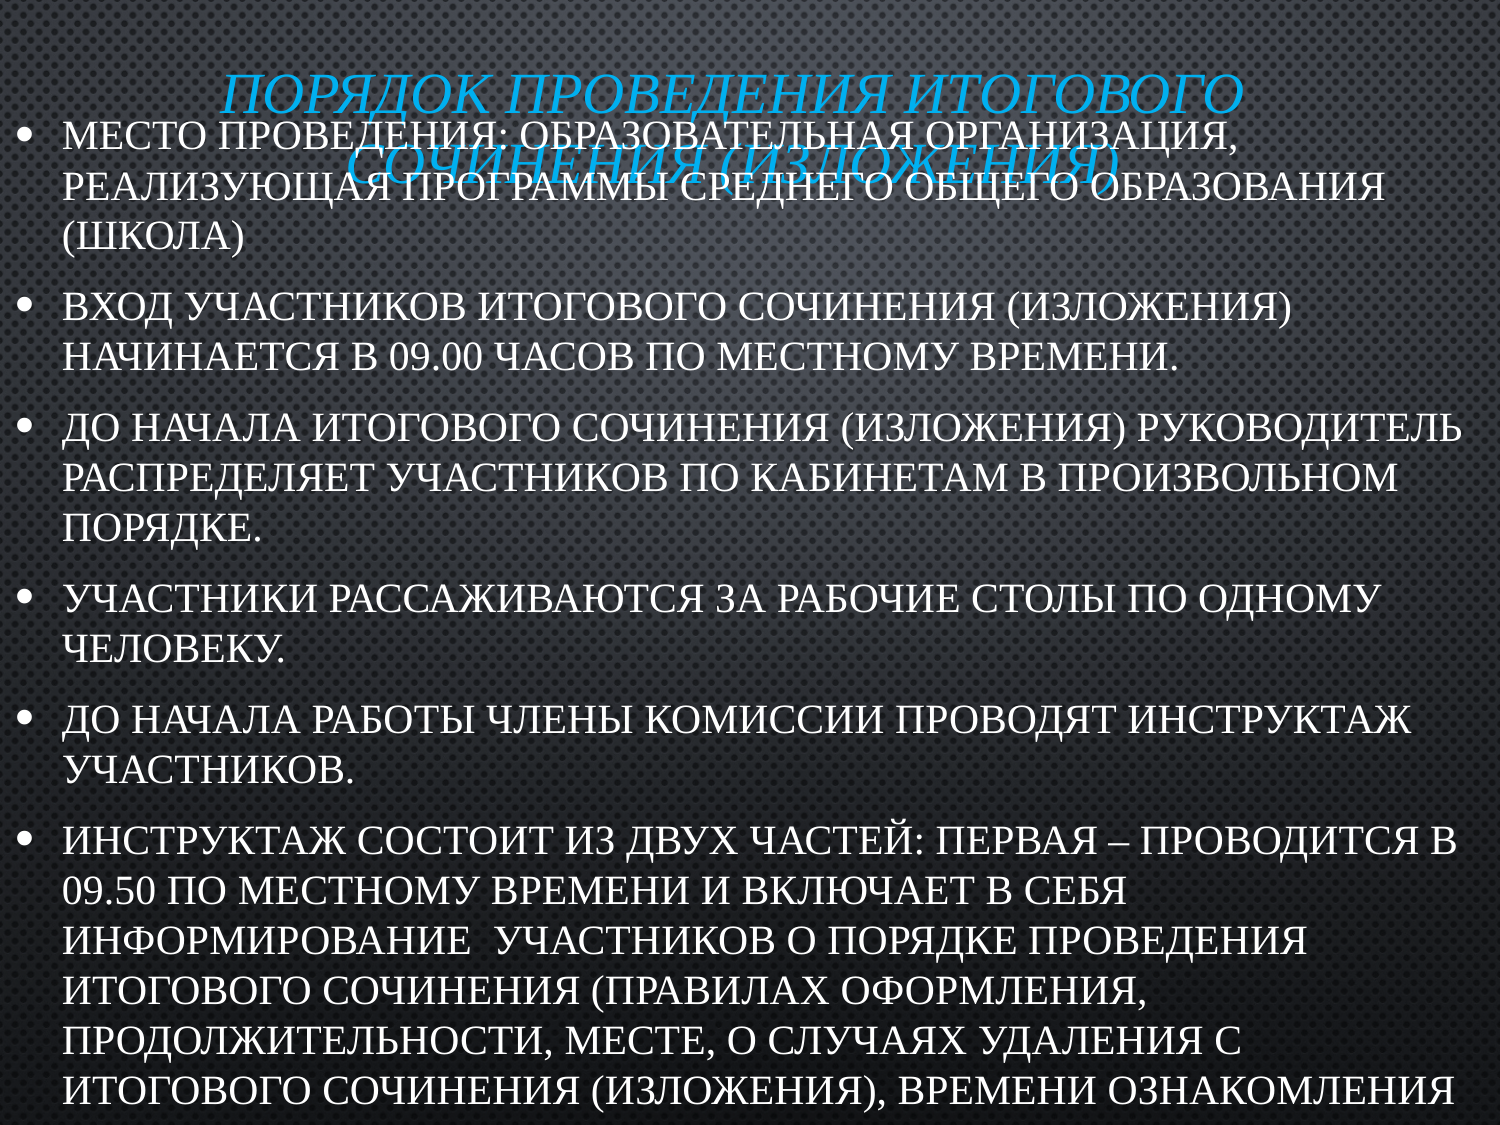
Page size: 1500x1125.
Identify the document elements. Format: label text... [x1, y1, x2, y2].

title ПОРЯДОК ПРОВЕДЕНИЯ ИТОГОВОГО СОЧИНЕНИЯ (ИЗЛОЖЕНИЯ) [194, 0, 1271, 196]
list Место проведения: образовательная организация, реализующая программы среднего общего образования (школа) Вход участников итогового сочинения (изложения) начинается в 09.00 часов по местному времени. До начала итогового сочинения (изложения) руководитель распределяет участников по кабинетам в произвольном порядке. Участники рассаживаются за рабочие столы по одному человеку. До начала работы члены комиссии проводят инструктаж участников. Инструктаж состоит из двух частей: первая – проводится в 09.50 по местному времени и включает в себя информирование участников о порядке проведения итогового сочинения (правилах оформления, продолжительности, месте, о случаях удаления с итогового сочинения (изложения), времени ознакомления с результатами , а также о том, что записи на черновиках не проверяются и не обрабатываются). [0, 196, 1500, 1125]
